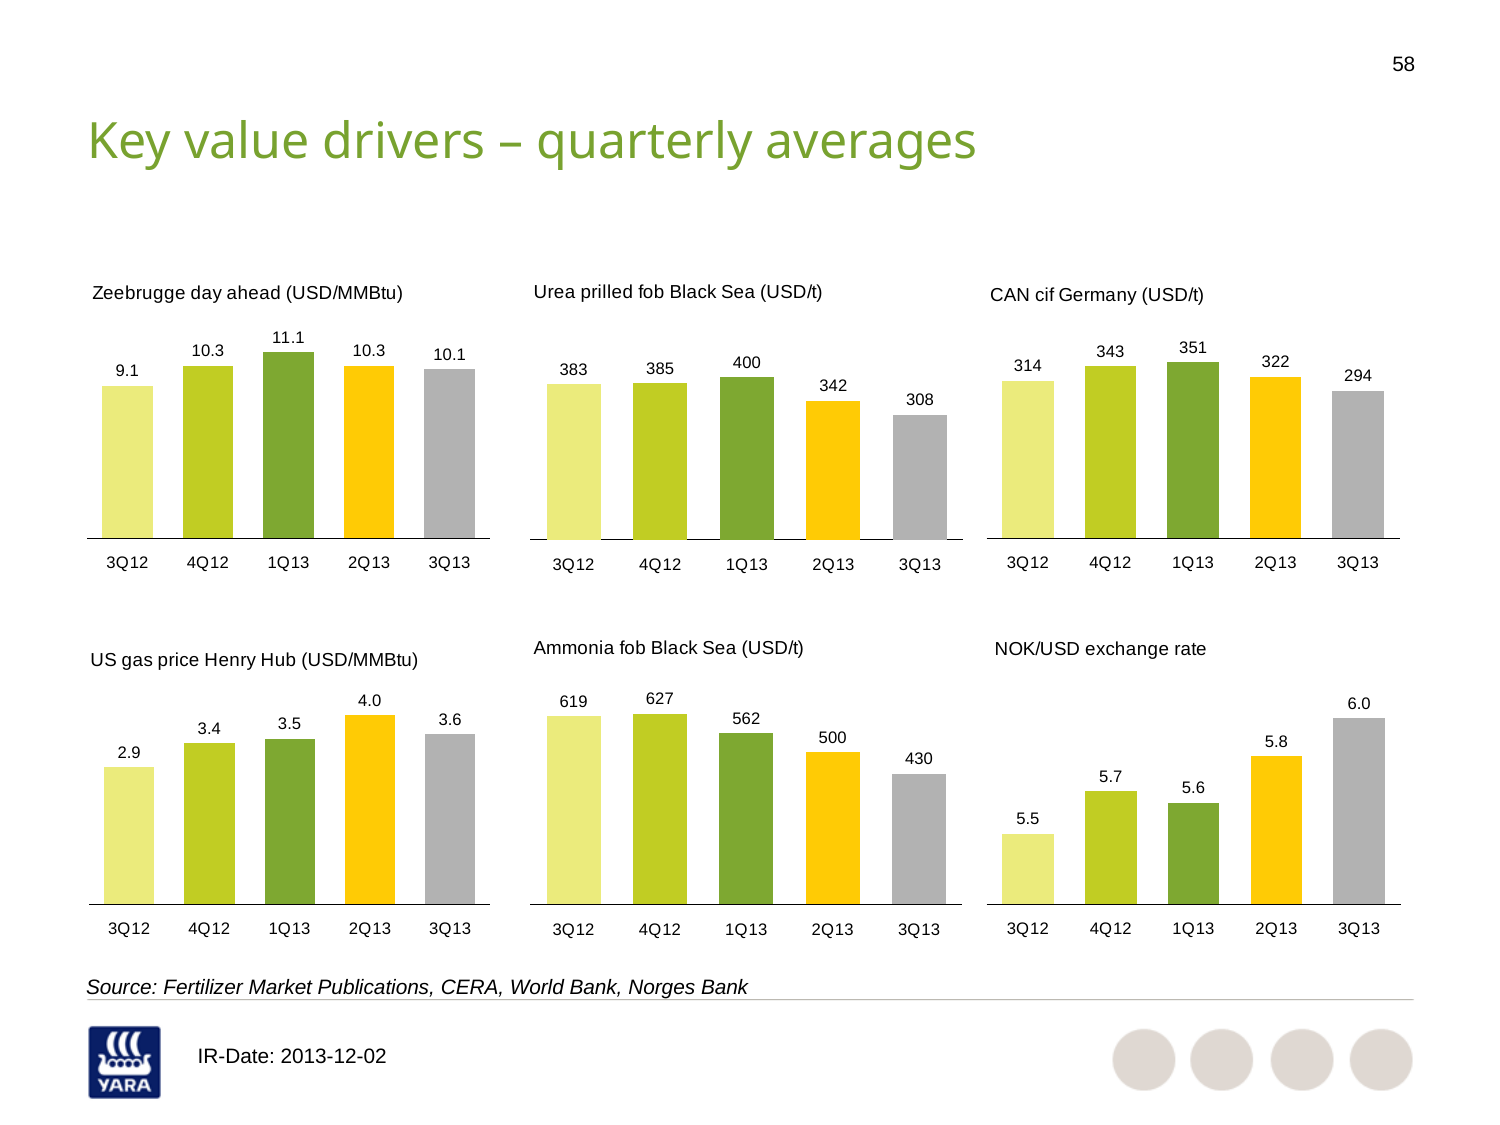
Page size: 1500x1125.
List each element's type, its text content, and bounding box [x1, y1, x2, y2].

text_box Source: Fertilizer Market Publications, CERA, World Bank, Norges Bank [85, 973, 1136, 1010]
chart [986, 624, 1426, 975]
chart [86, 624, 527, 975]
title Key value drivers – quarterly averages [87, 37, 1413, 177]
chart [986, 269, 1426, 620]
chart [529, 268, 982, 619]
picture [0, 999, 1500, 1125]
chart [529, 624, 963, 974]
chart [86, 269, 491, 620]
